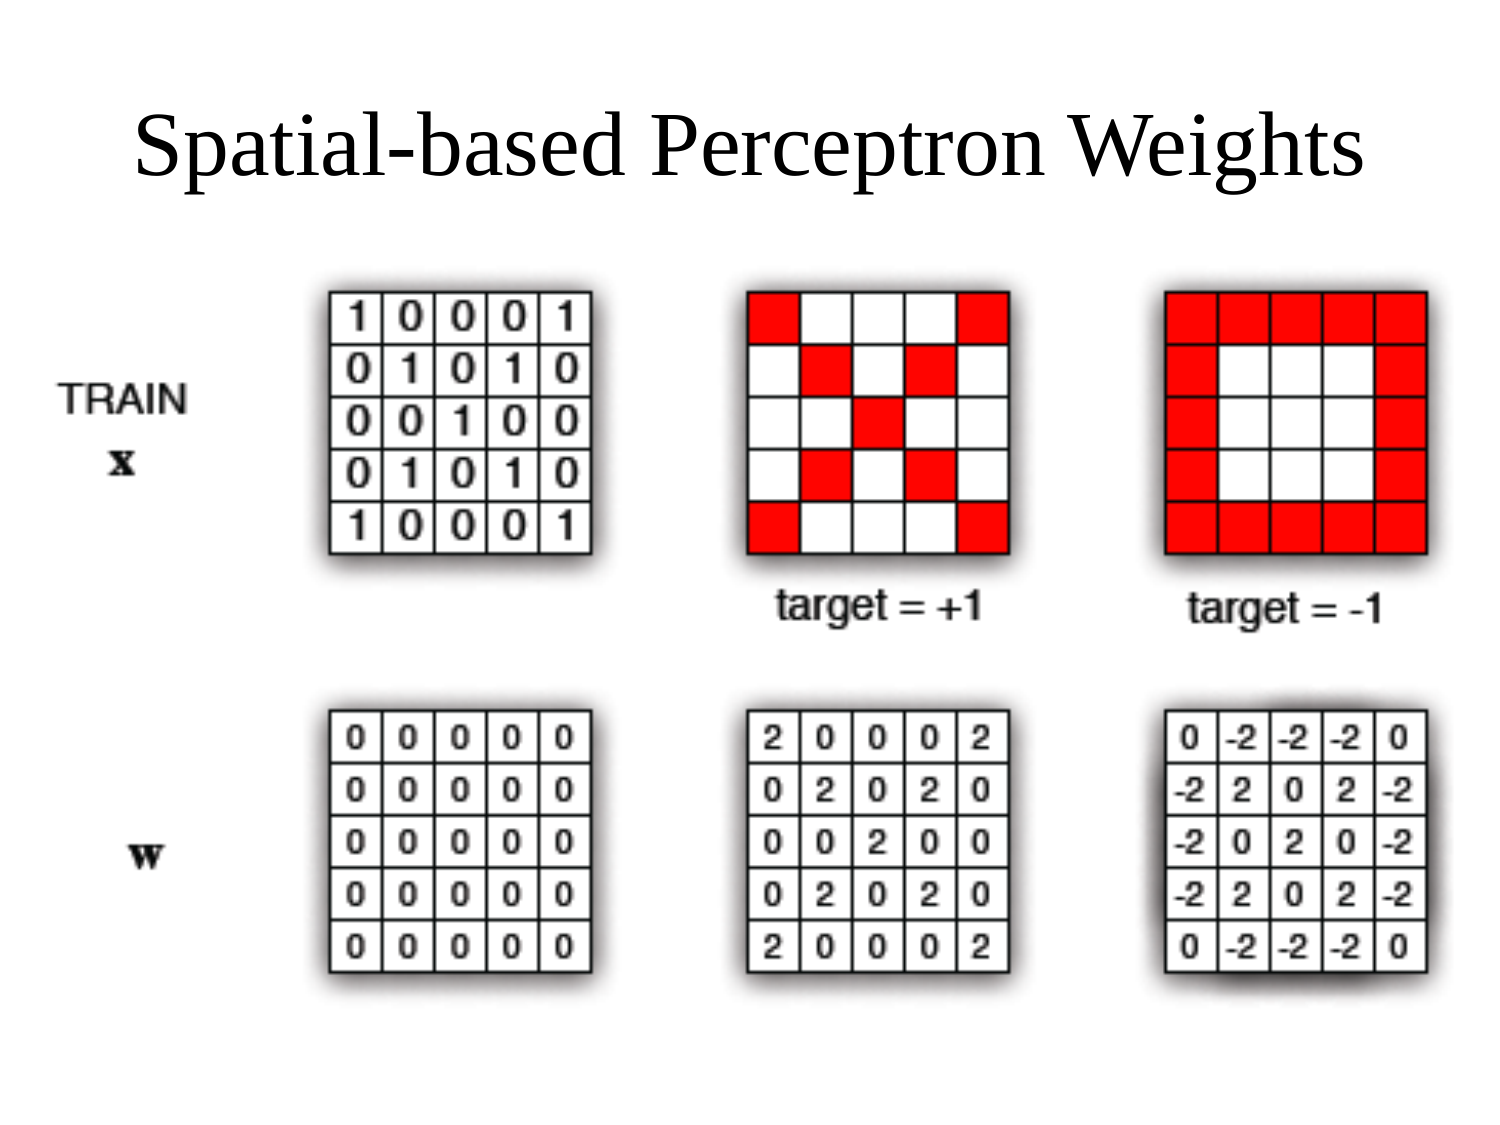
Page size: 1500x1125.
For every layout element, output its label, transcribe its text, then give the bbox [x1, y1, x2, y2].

picture [15, 257, 1500, 1021]
title Spatial-based Perceptron Weights [75, 45, 1425, 233]
